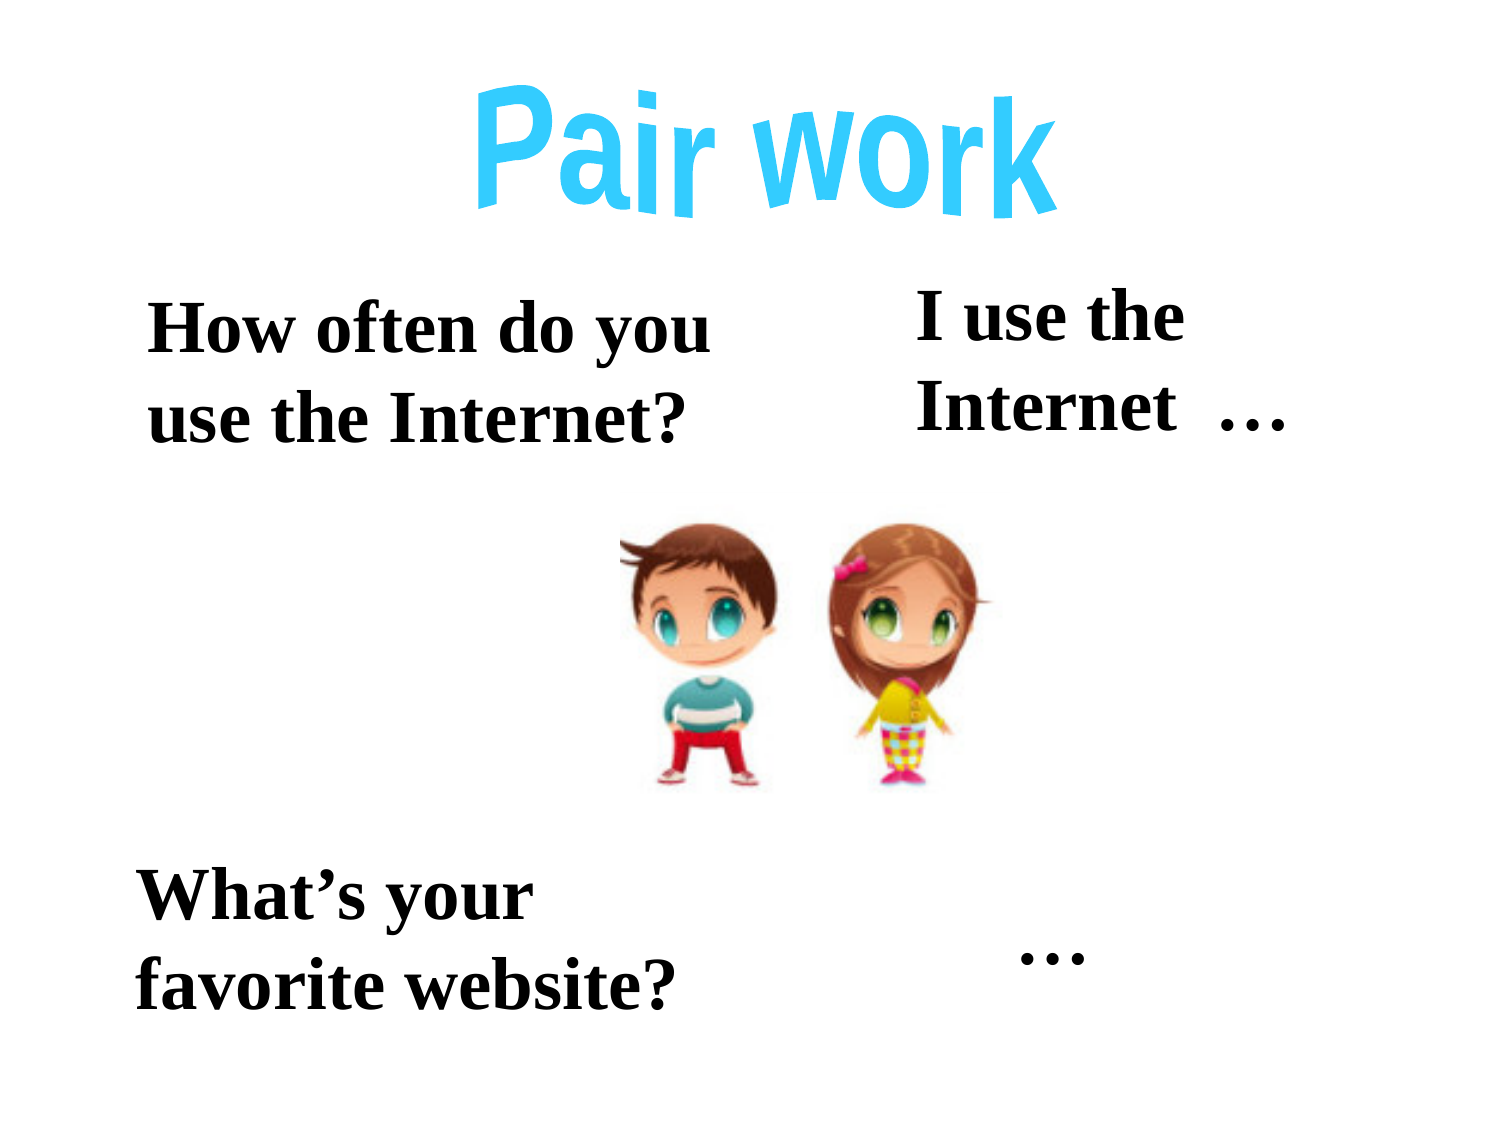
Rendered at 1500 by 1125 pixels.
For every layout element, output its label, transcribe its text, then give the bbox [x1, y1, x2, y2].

text_box I use the Internet … [891, 267, 1365, 524]
text_box What’s your favorite website? [112, 797, 804, 1023]
text_box … [992, 797, 1235, 1024]
text_box How often do you use the Internet? [123, 278, 768, 512]
picture [620, 491, 1010, 815]
